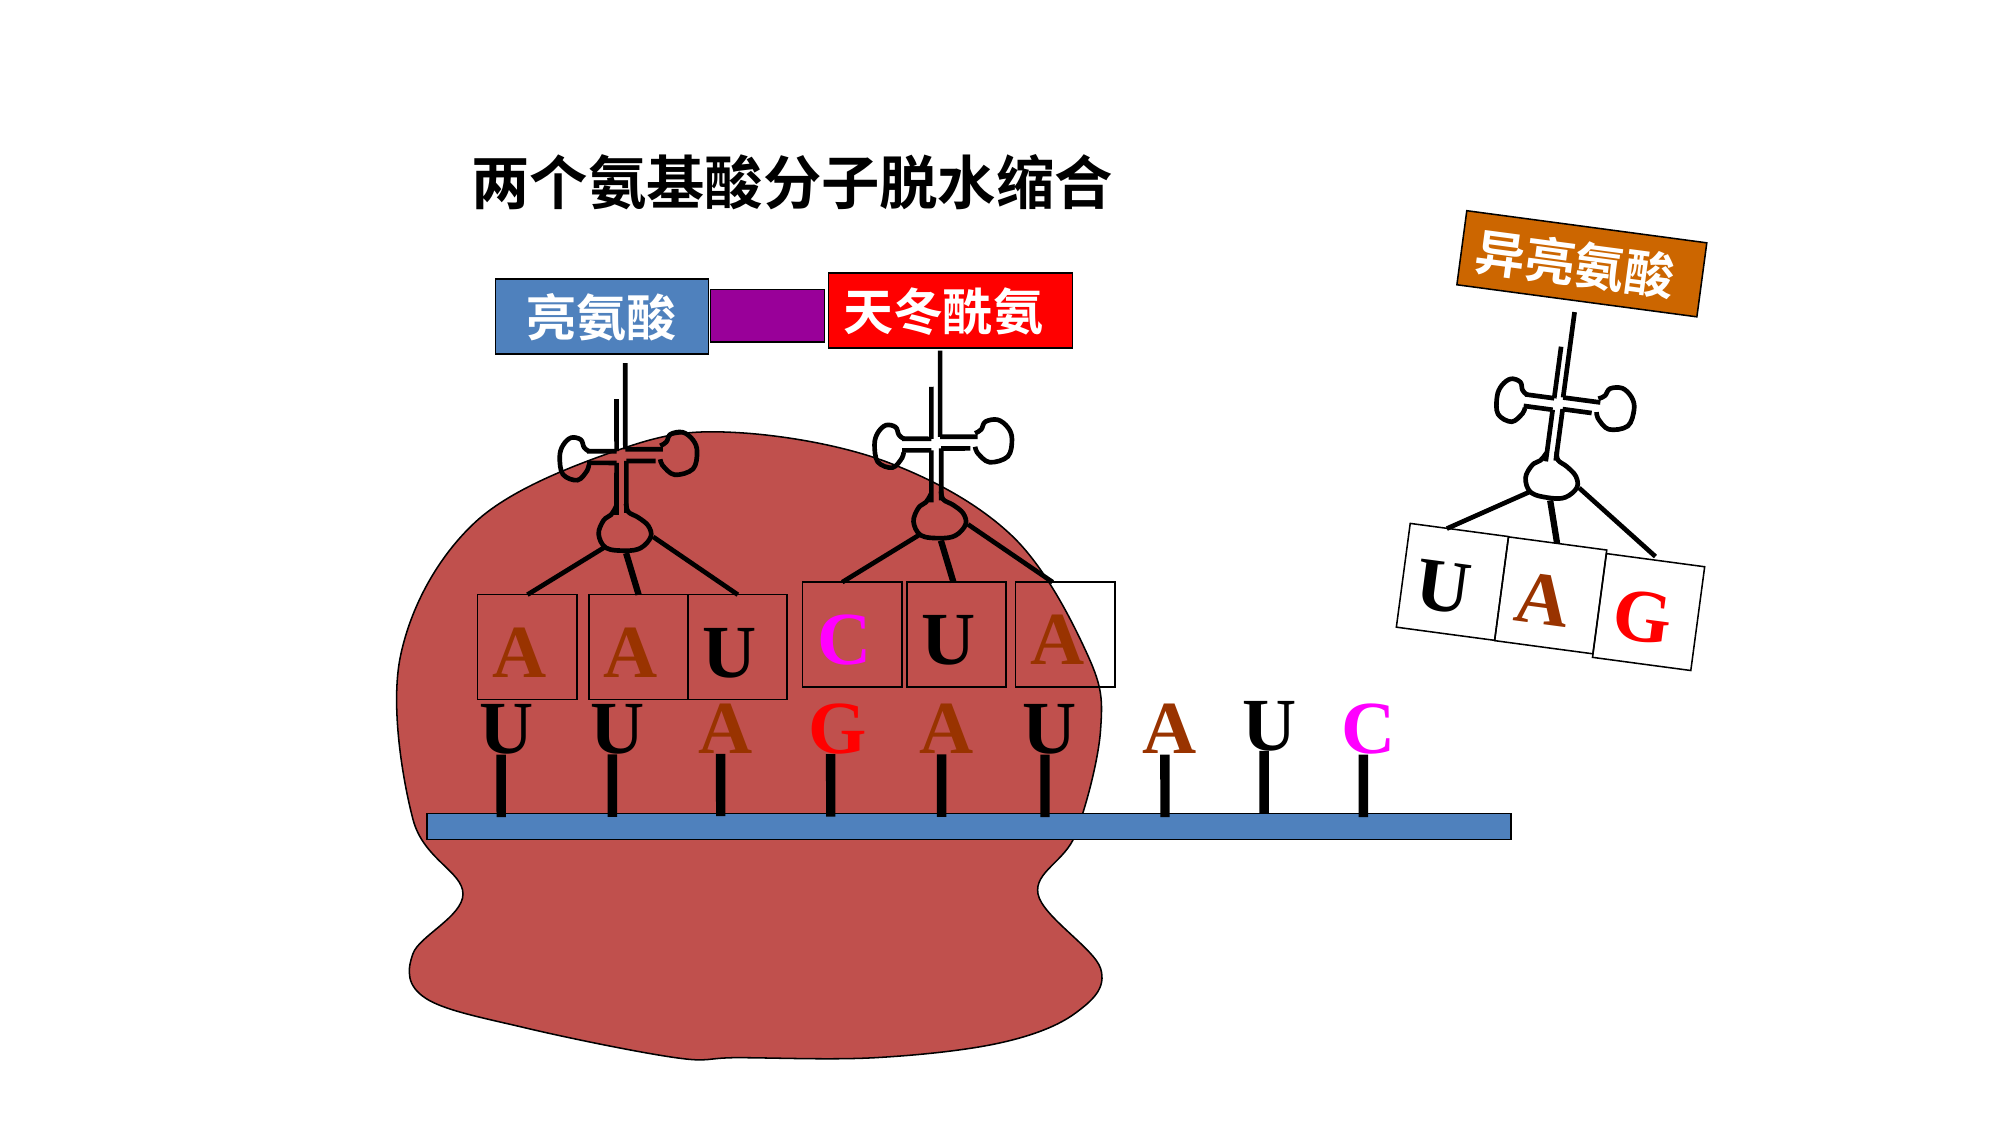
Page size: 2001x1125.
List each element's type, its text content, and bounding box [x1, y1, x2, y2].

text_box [477, 278, 788, 702]
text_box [802, 272, 1116, 690]
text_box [426, 667, 1512, 840]
text_box [396, 525, 472, 839]
text_box 两个氨基酸分子脱水缩合 [457, 139, 1149, 225]
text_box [1422, 226, 1721, 655]
text_box [409, 846, 1102, 1060]
text_box [791, 438, 797, 666]
text_box [791, 289, 797, 342]
